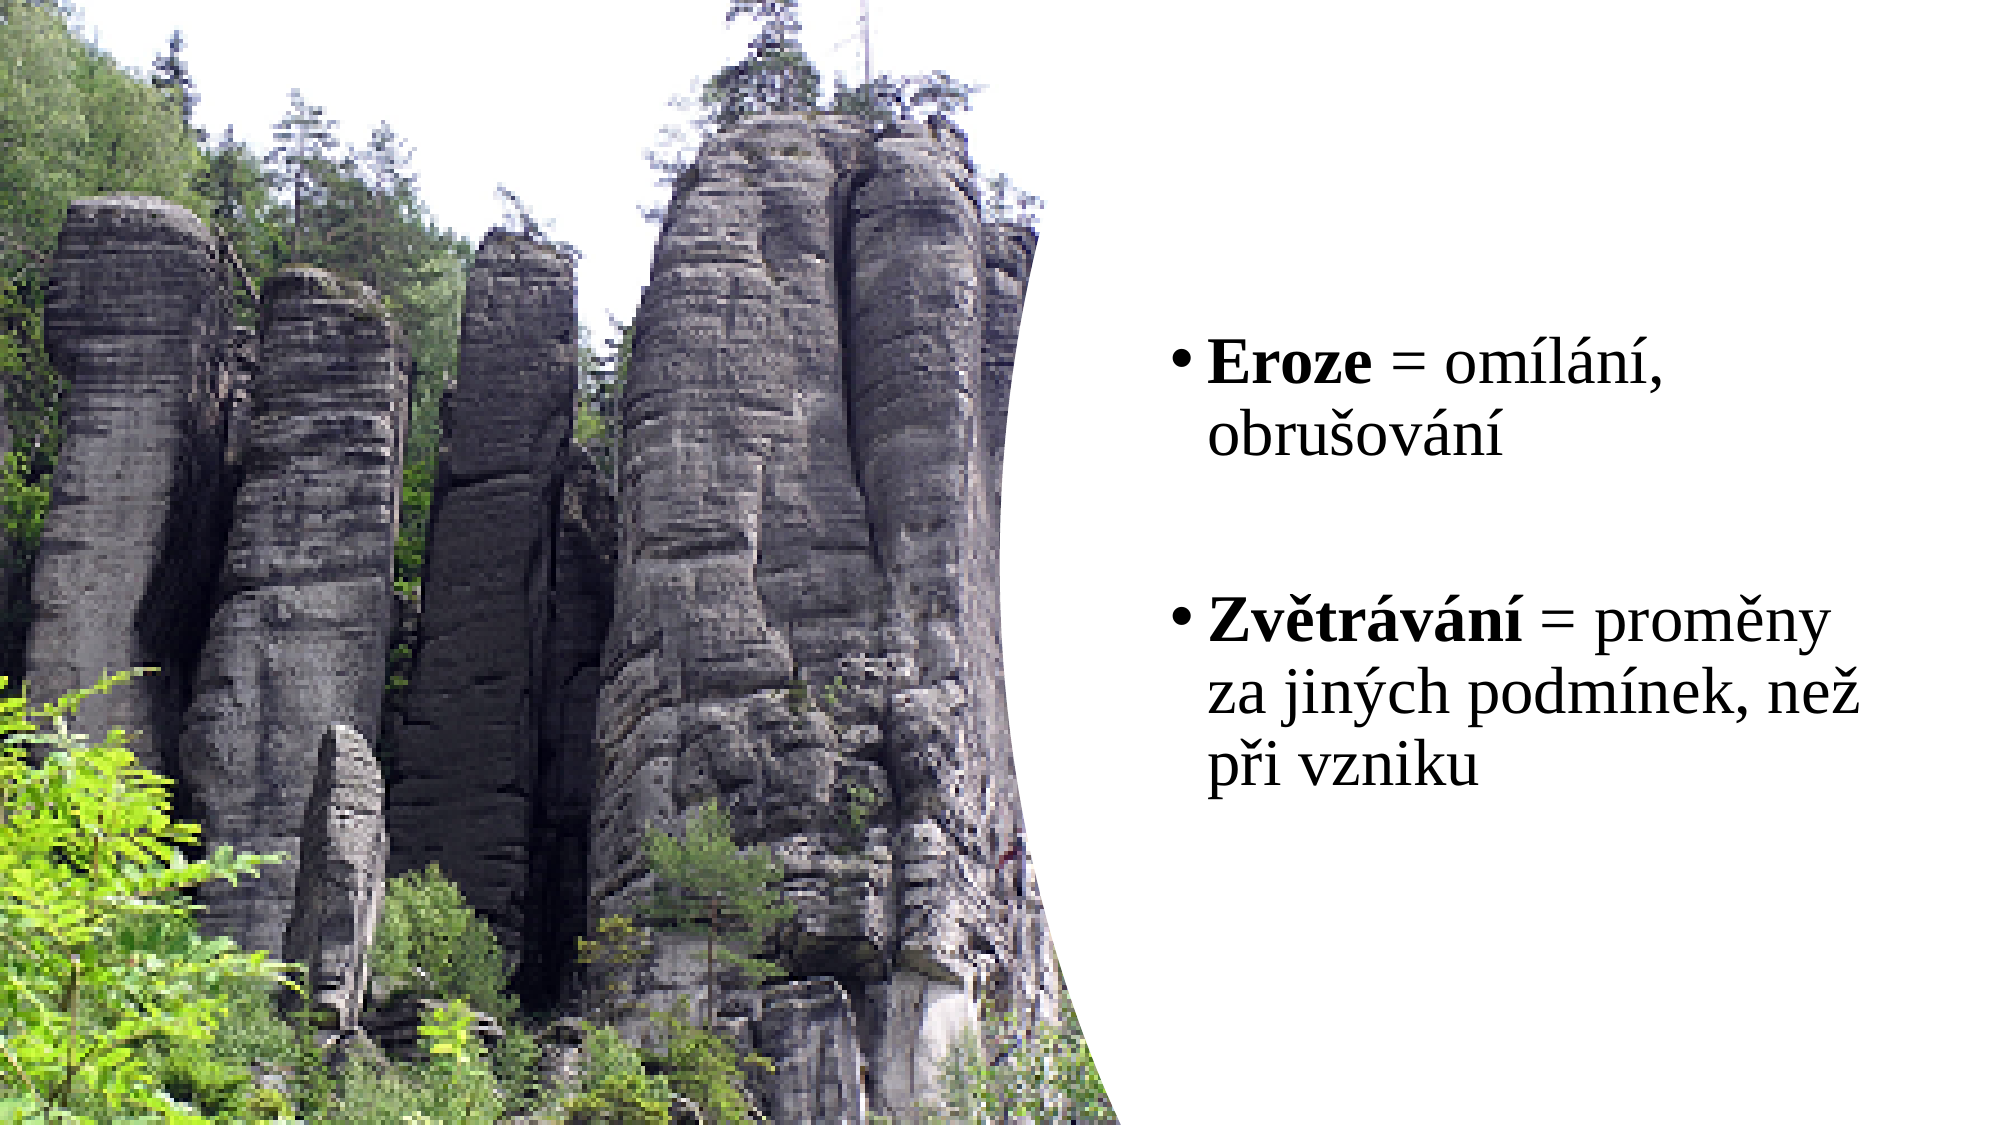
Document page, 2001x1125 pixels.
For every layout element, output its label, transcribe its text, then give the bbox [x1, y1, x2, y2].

picture [0, 0, 1121, 1125]
list Eroze = omílání, obrušování Zvětrávání = proměny za jiných podmínek, než při vzniku [1155, 318, 1908, 865]
text_box [1121, 0, 2000, 1125]
